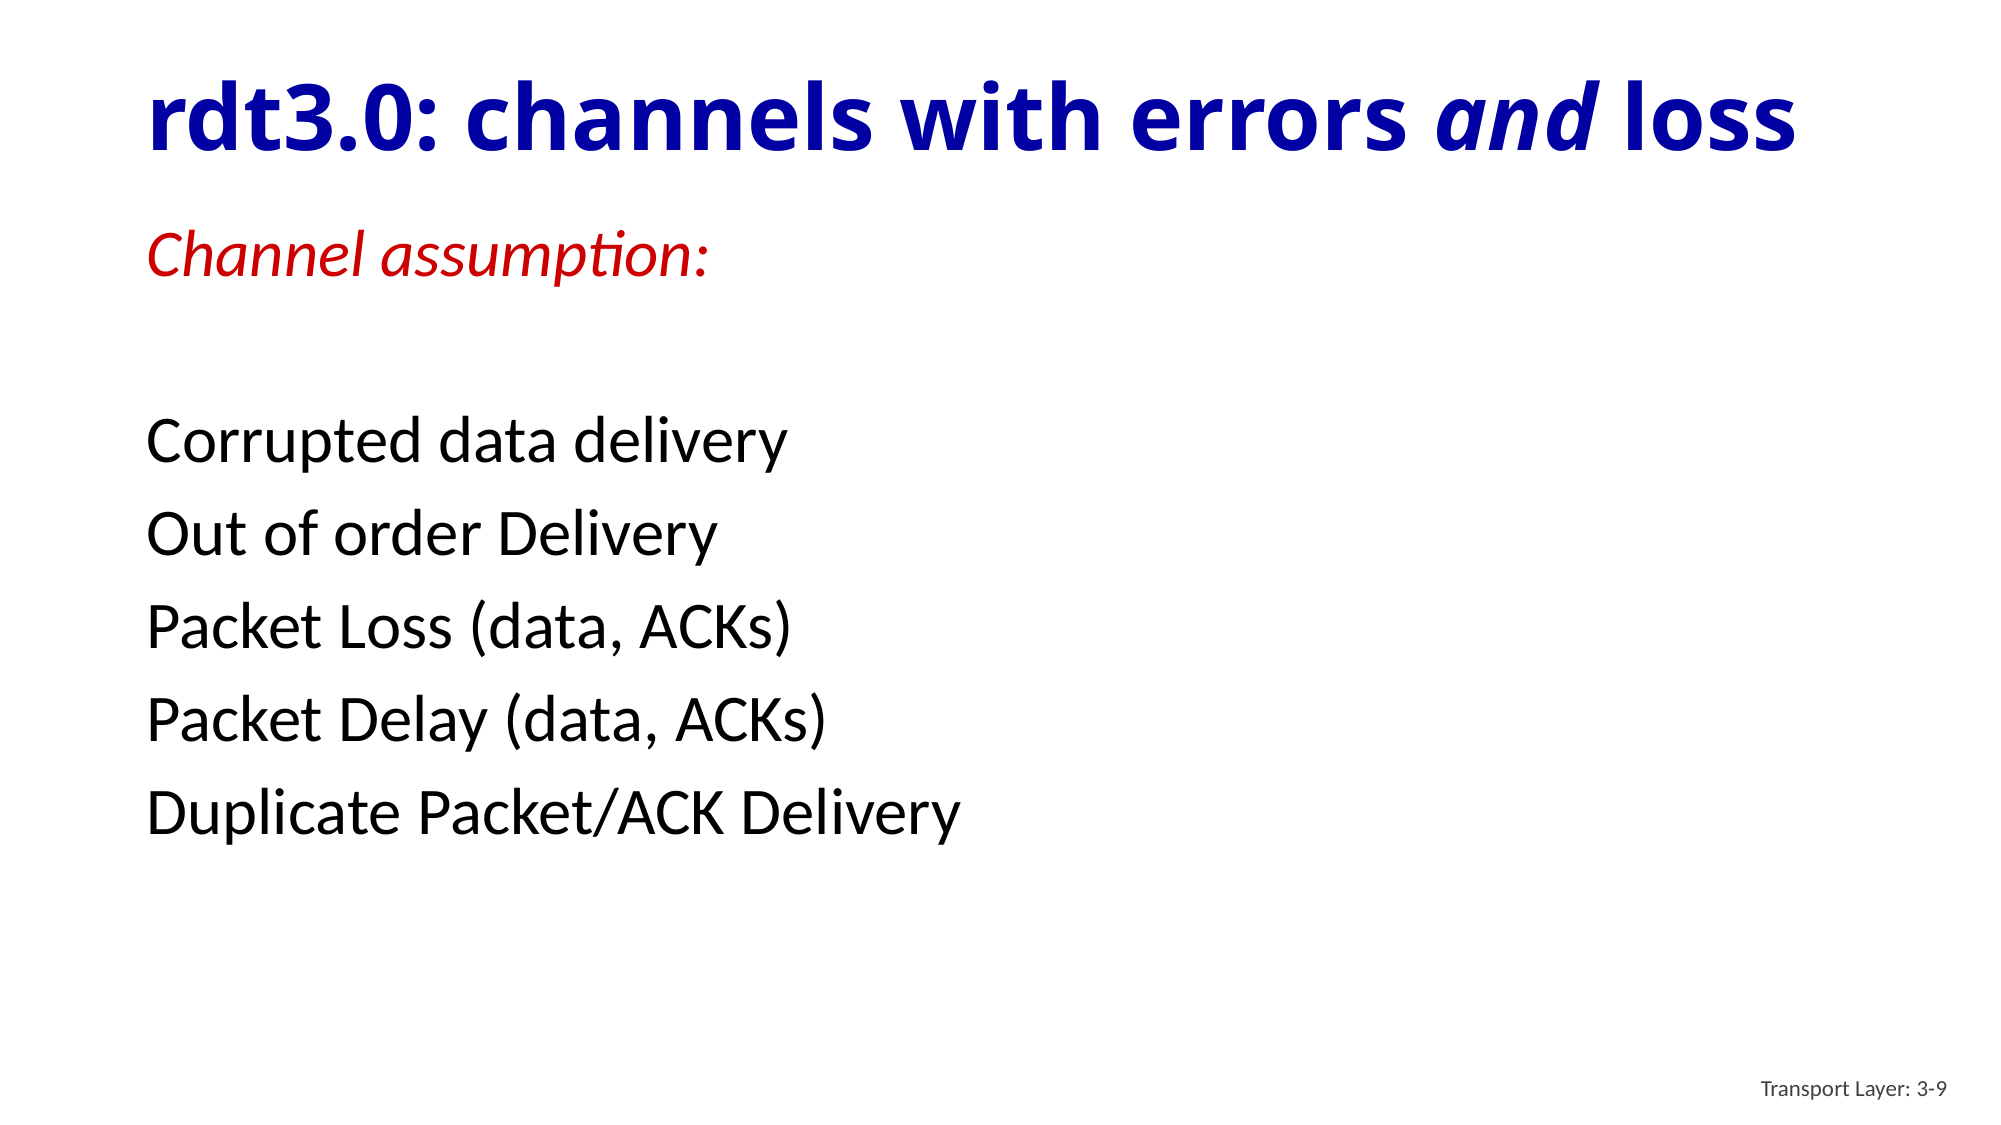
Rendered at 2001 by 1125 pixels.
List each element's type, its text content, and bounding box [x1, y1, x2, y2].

slide_number Transport Layer: 3-9 [1512, 1056, 1963, 1117]
title rdt3.0: channels with errors and loss [131, 47, 1952, 195]
text_box Channel assumption: Corrupted data delivery Out of order Delivery Packet Loss (data, ACKs) Packet Delay (data, ACKs) Duplicate Packet/ACK Delivery [114, 211, 1843, 975]
